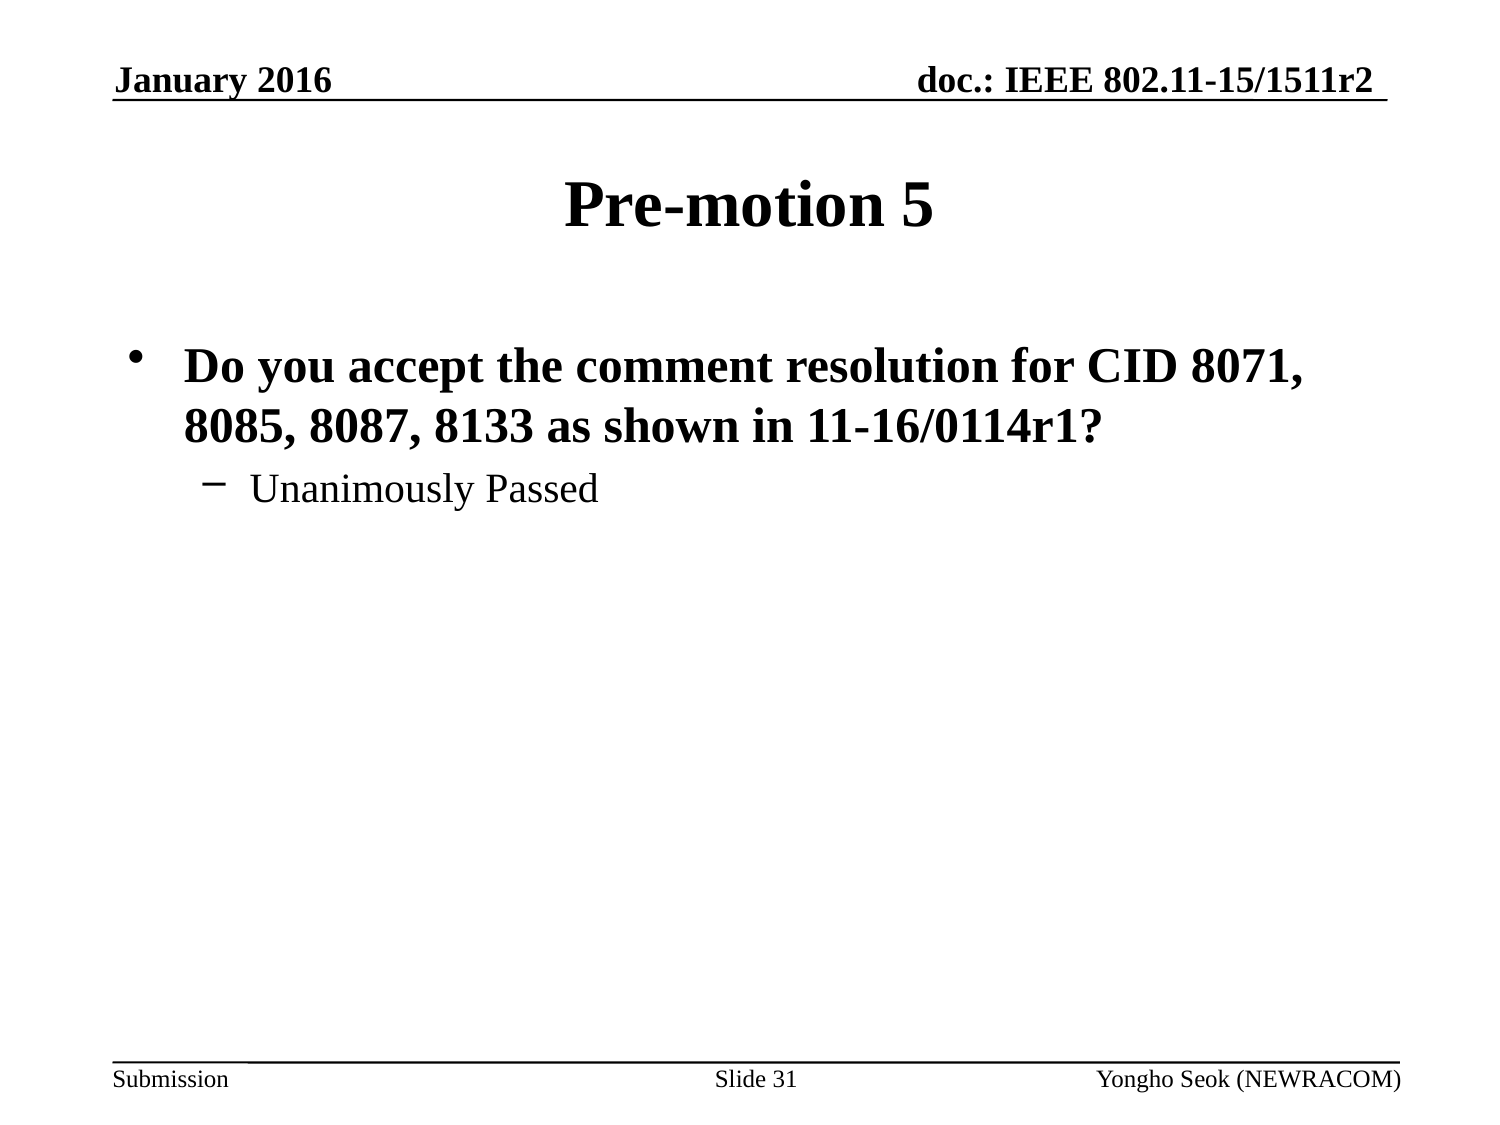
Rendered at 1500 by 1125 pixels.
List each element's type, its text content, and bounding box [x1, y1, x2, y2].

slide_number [114, 54, 335, 101]
slide_number Slide 31 [712, 1061, 800, 1093]
title Pre-motion 5 [112, 112, 1388, 288]
footer Yongho Seok (NEWRACOM) [1088, 1061, 1402, 1093]
list Do you accept the comment resolution for CID 8071, 8085, 8087, 8133 as shown in 11-16/0114r1? Unanimously Passed [112, 324, 1388, 1001]
